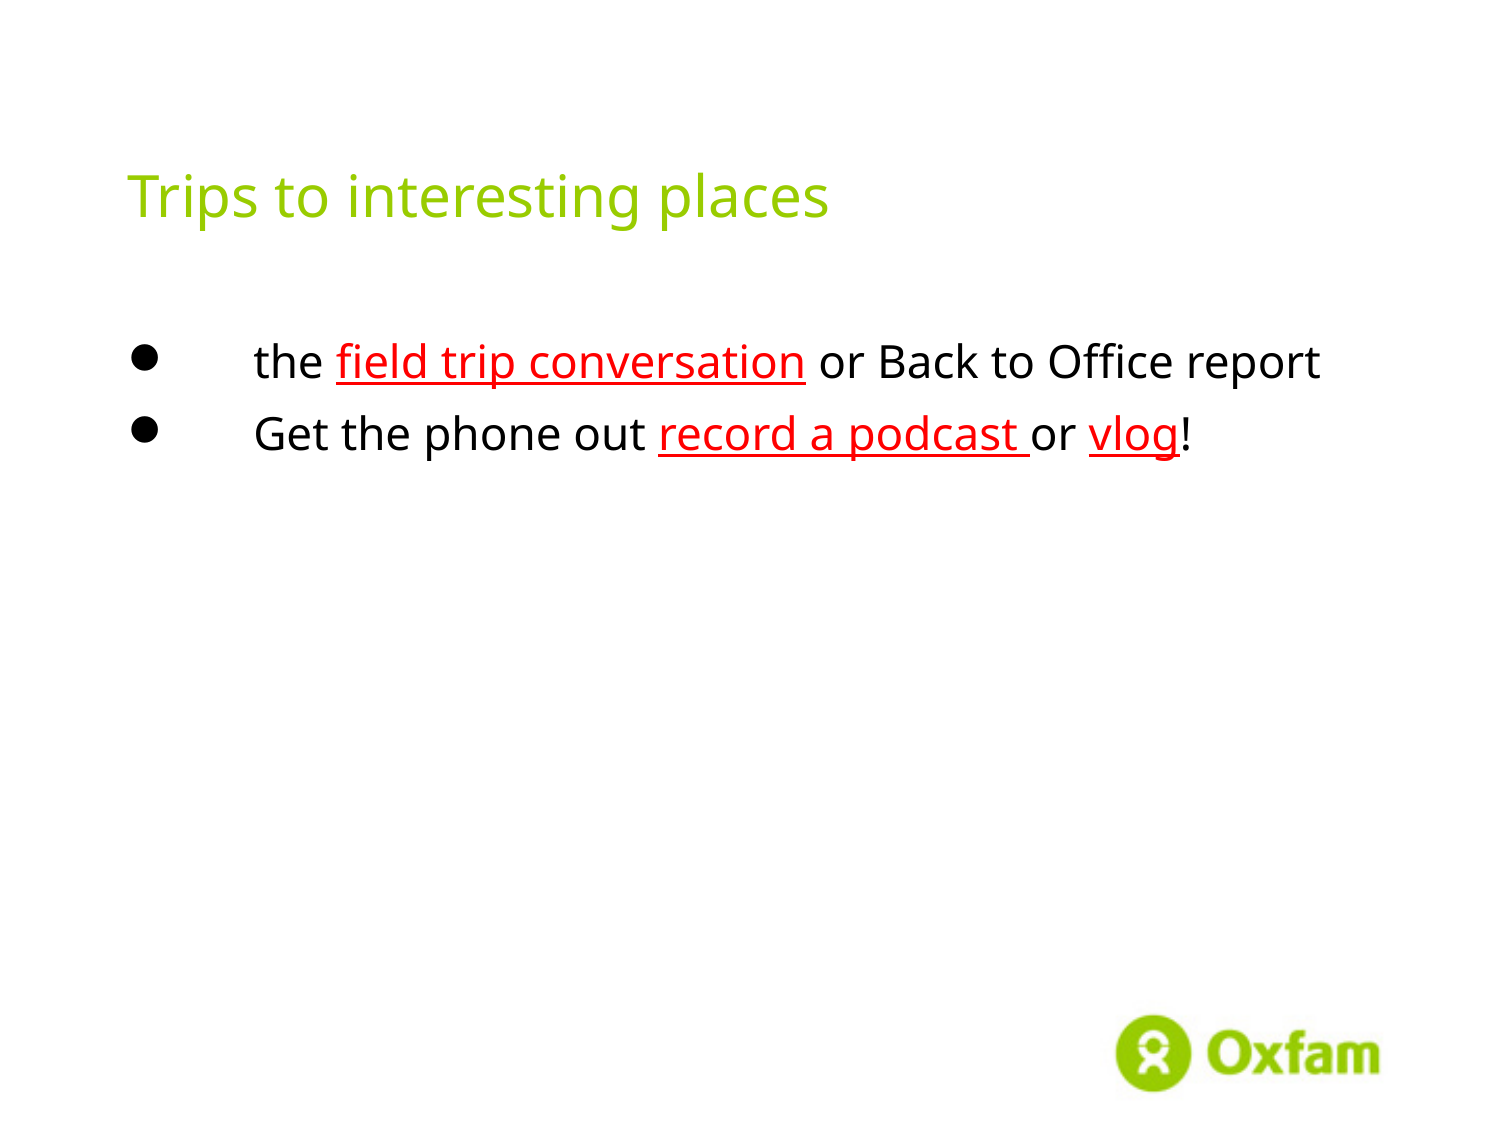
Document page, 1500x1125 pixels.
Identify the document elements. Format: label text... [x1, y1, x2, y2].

title Trips to interesting places [112, 99, 1388, 288]
list the field trip conversation or Back to Office report Get the phone out record a podcast or vlog! [112, 324, 1388, 1001]
picture [1100, 999, 1396, 1109]
